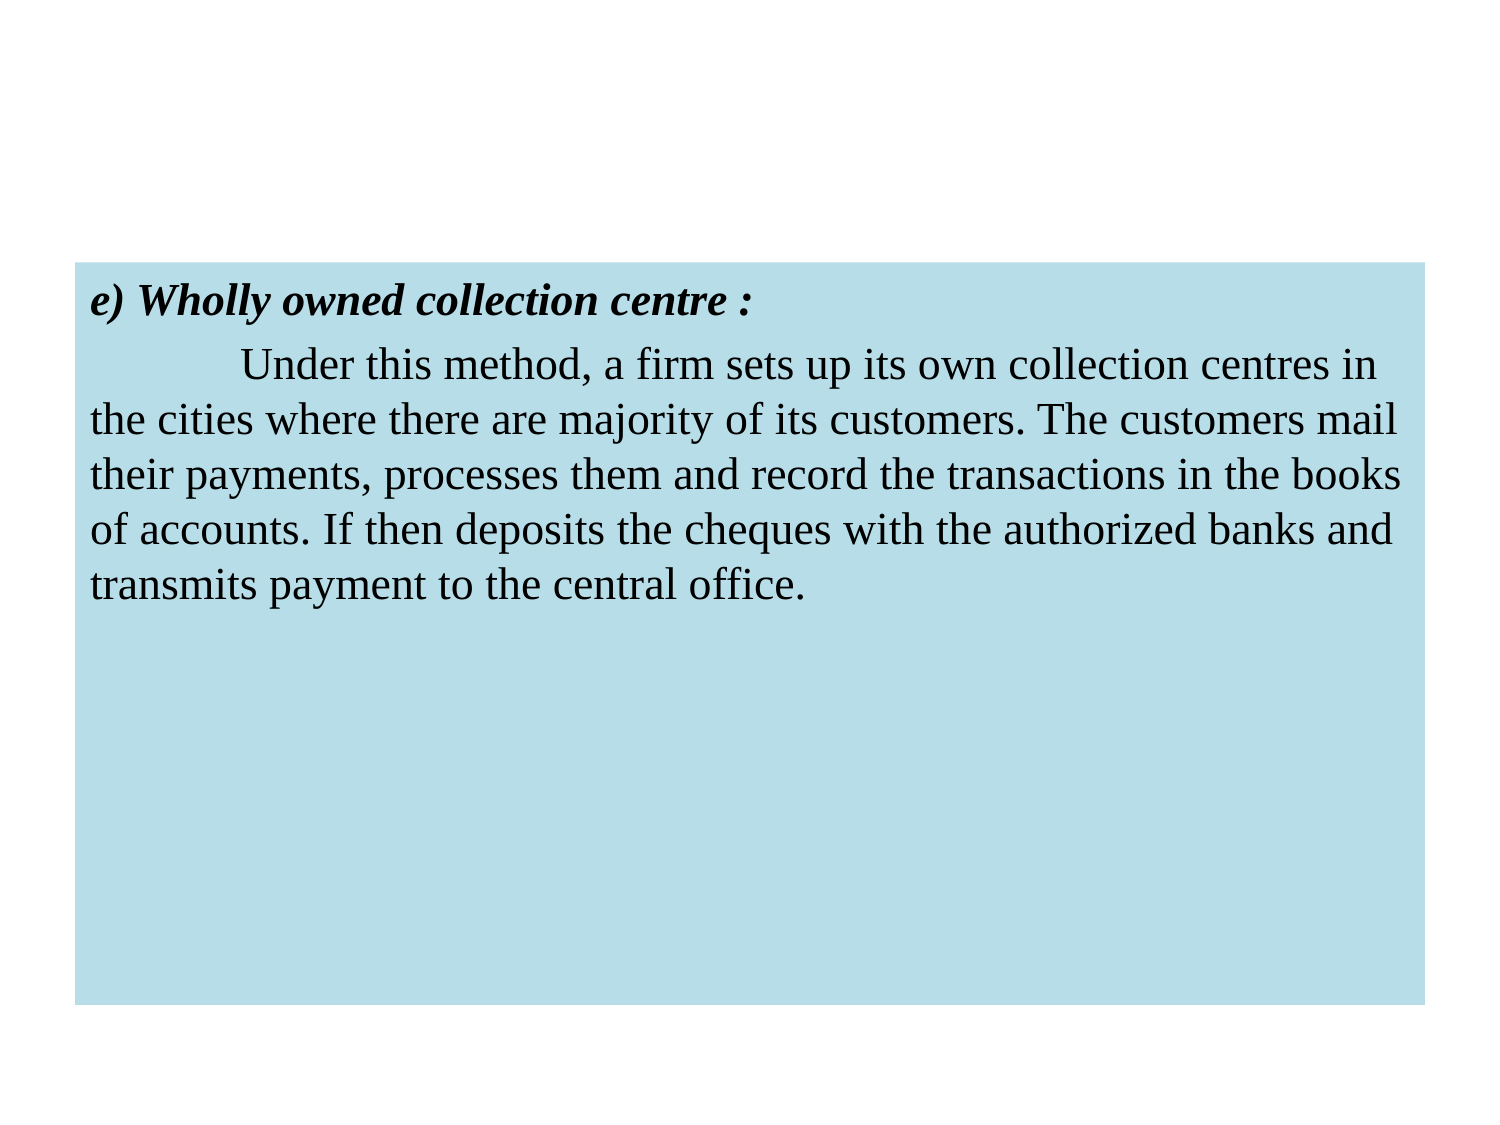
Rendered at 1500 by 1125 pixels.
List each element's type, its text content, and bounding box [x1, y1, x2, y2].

list e) Wholly owned collection centre : Under this method, a firm sets up its own collection centres in the cities where there are majority of its customers. The customers mail their payments, processes them and record the transactions in the books of accounts. If then deposits the cheques with the authorized banks and transmits payment to the central office. [75, 262, 1425, 1005]
